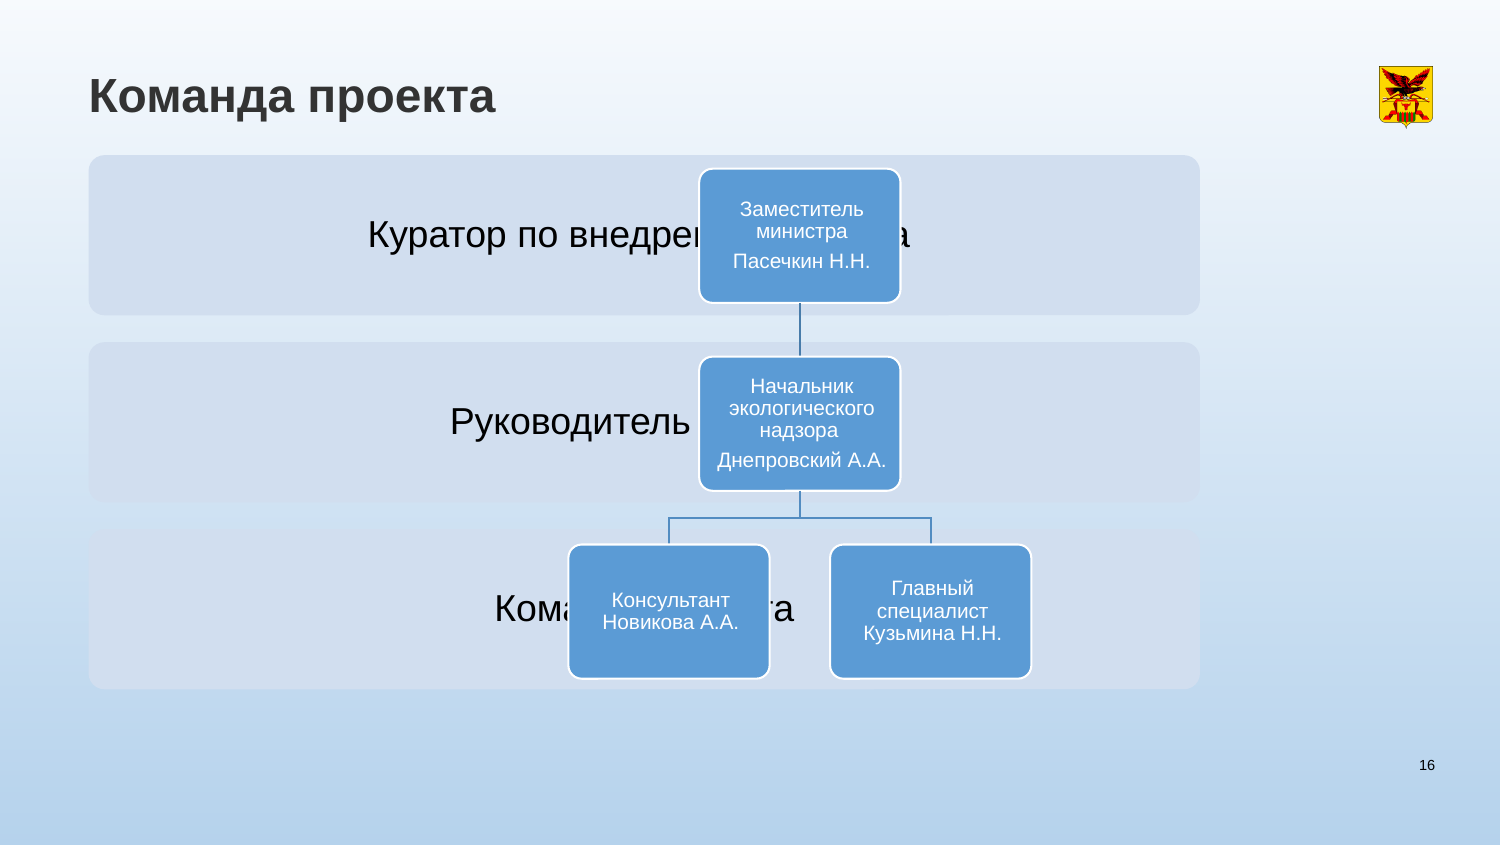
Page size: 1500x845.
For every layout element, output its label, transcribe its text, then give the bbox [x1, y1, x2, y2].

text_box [88, 155, 1200, 690]
picture [1379, 66, 1433, 129]
title Команда проекта [88, 70, 1165, 125]
